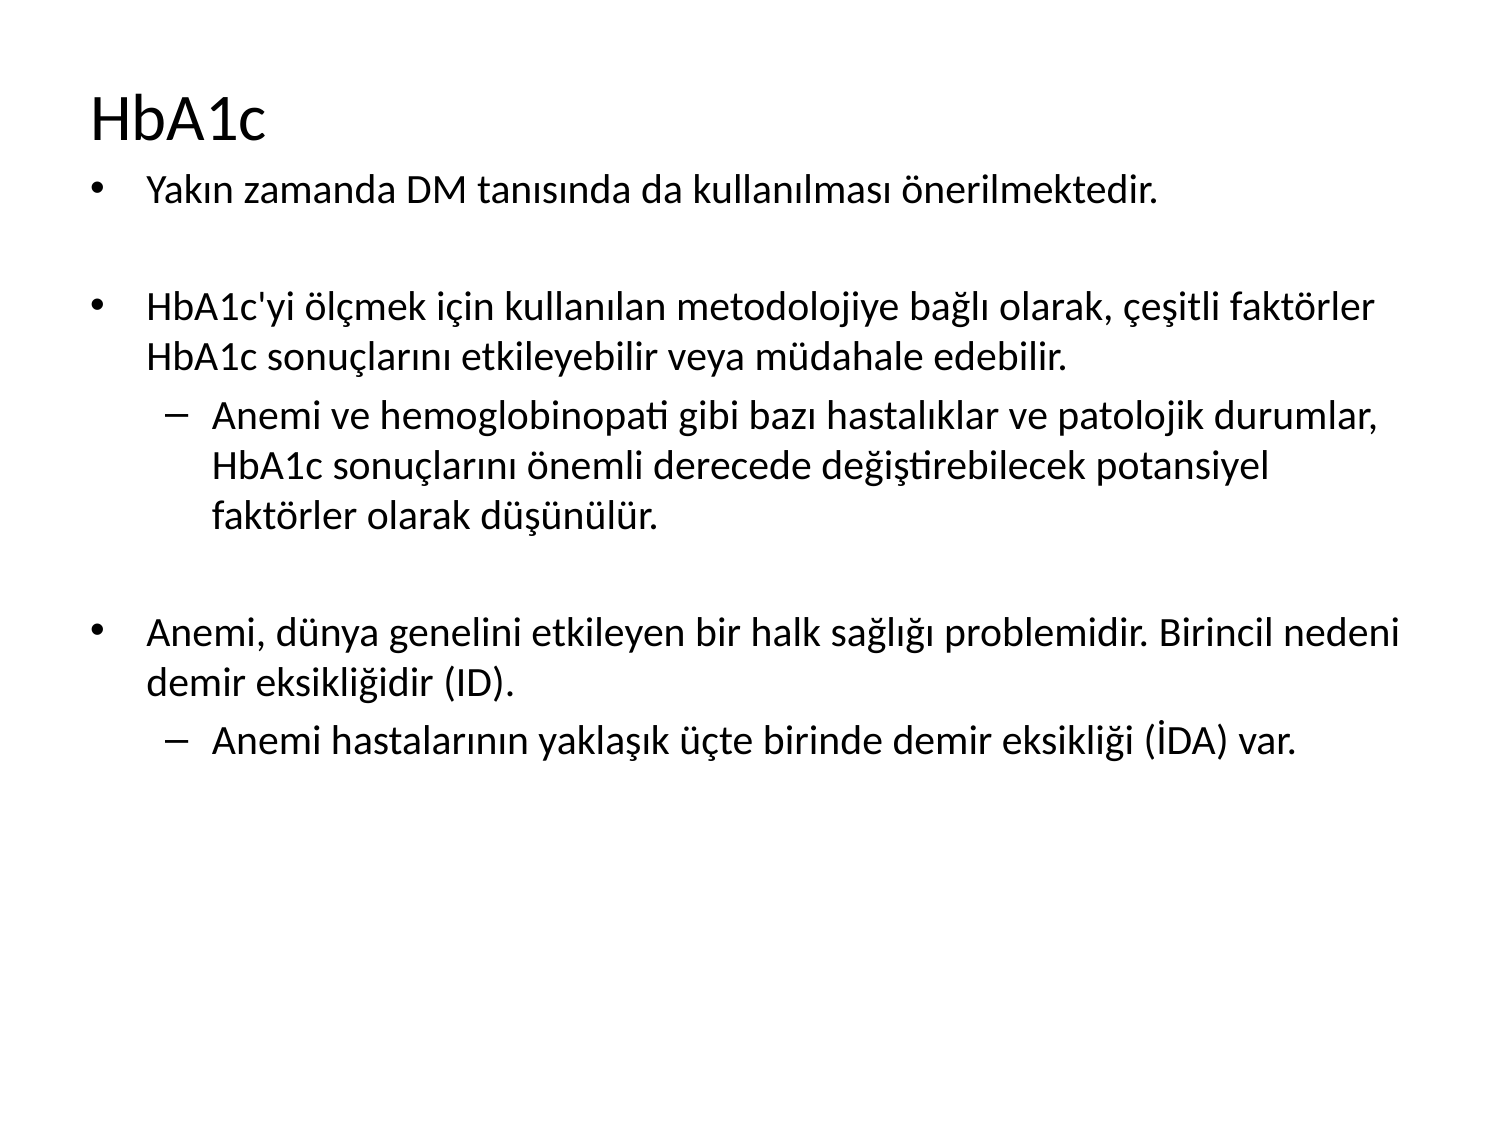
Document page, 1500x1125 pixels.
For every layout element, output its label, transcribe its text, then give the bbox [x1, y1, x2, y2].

list HbA1c Yakın zamanda DM tanısında da kullanılması önerilmektedir. HbA1c'yi ölçmek için kullanılan metodolojiye bağlı olarak, çeşitli faktörler HbA1c sonuçlarını etkileyebilir veya müdahale edebilir. Anemi ve hemoglobinopati gibi bazı hastalıklar ve patolojik durumlar, HbA1c sonuçlarını önemli derecede değiştirebilecek potansiyel faktörler olarak düşünülür. Anemi, dünya genelini etkileyen bir halk sağlığı problemidir. Birincil nedeni demir eksikliğidir (ID). Anemi hastalarının yaklaşık üçte birinde demir eksikliği (İDA) var. [75, 66, 1425, 1005]
